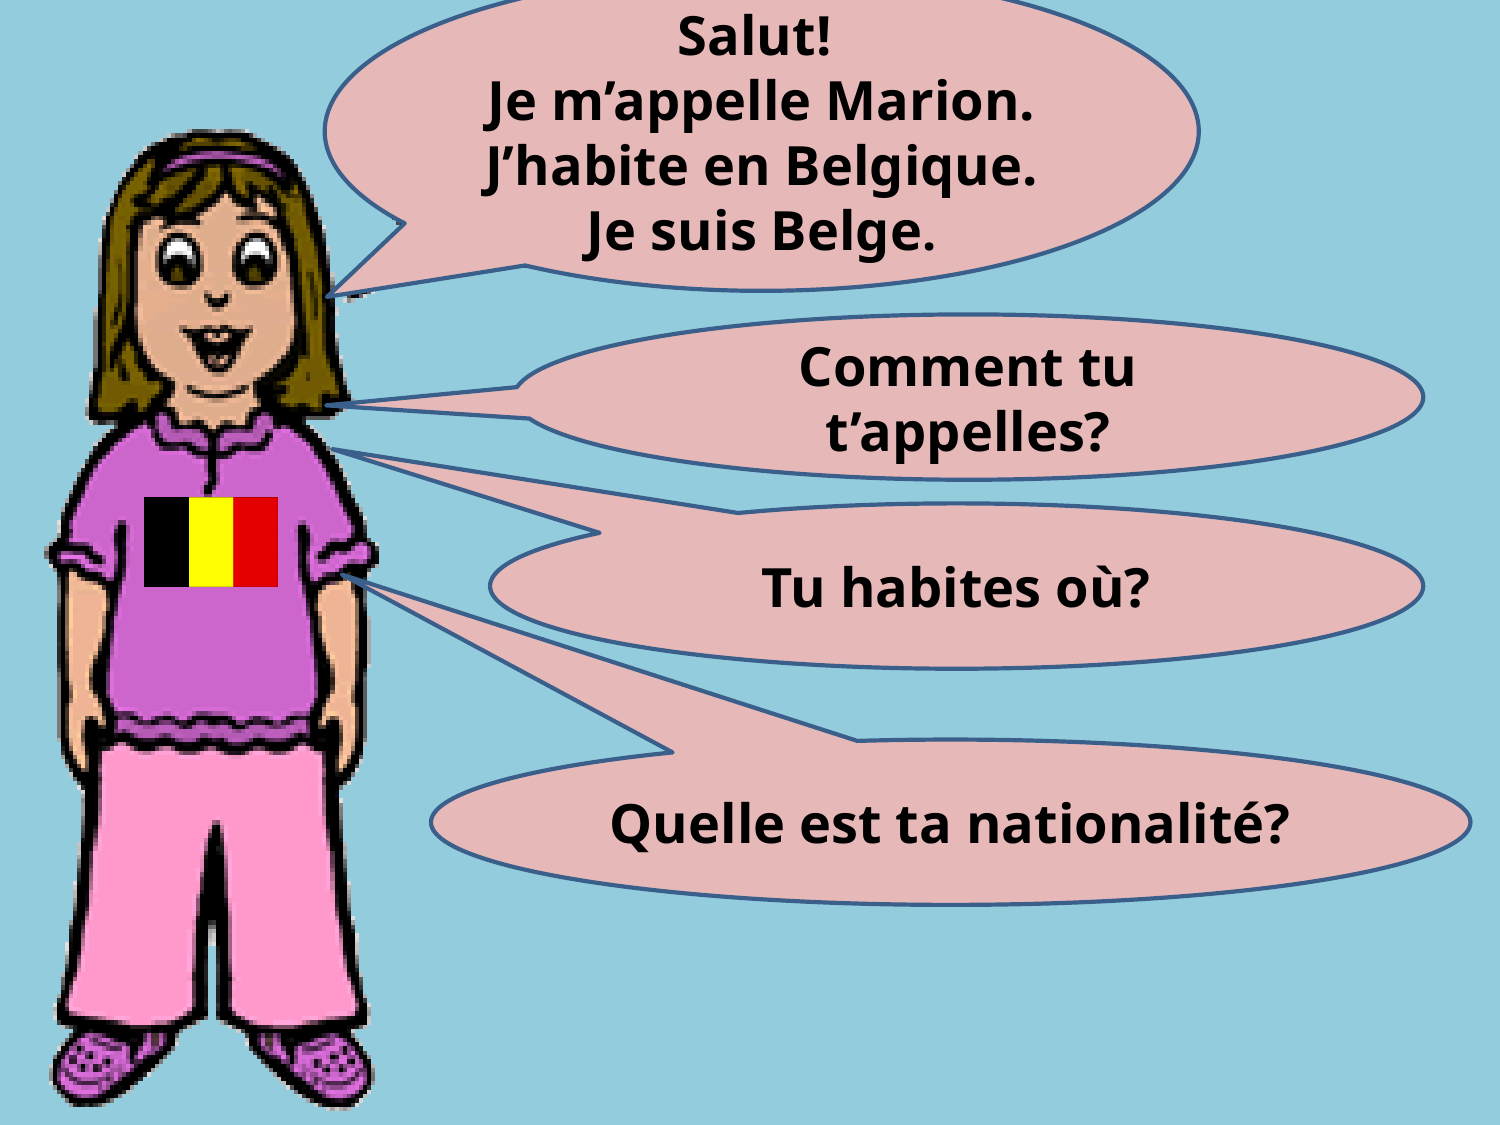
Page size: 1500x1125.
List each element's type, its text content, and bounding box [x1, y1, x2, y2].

text_box Tu habites où? [719, 501, 1426, 671]
picture [0, 0, 715, 1125]
text_box Comment tu t’appelles? [719, 312, 1426, 482]
text_box Quelle est ta nationalité? [719, 694, 1473, 907]
text_box Salut! Je m’appelle Marion. J’habite en Belgique. Je suis Belge. [716, 0, 1201, 293]
